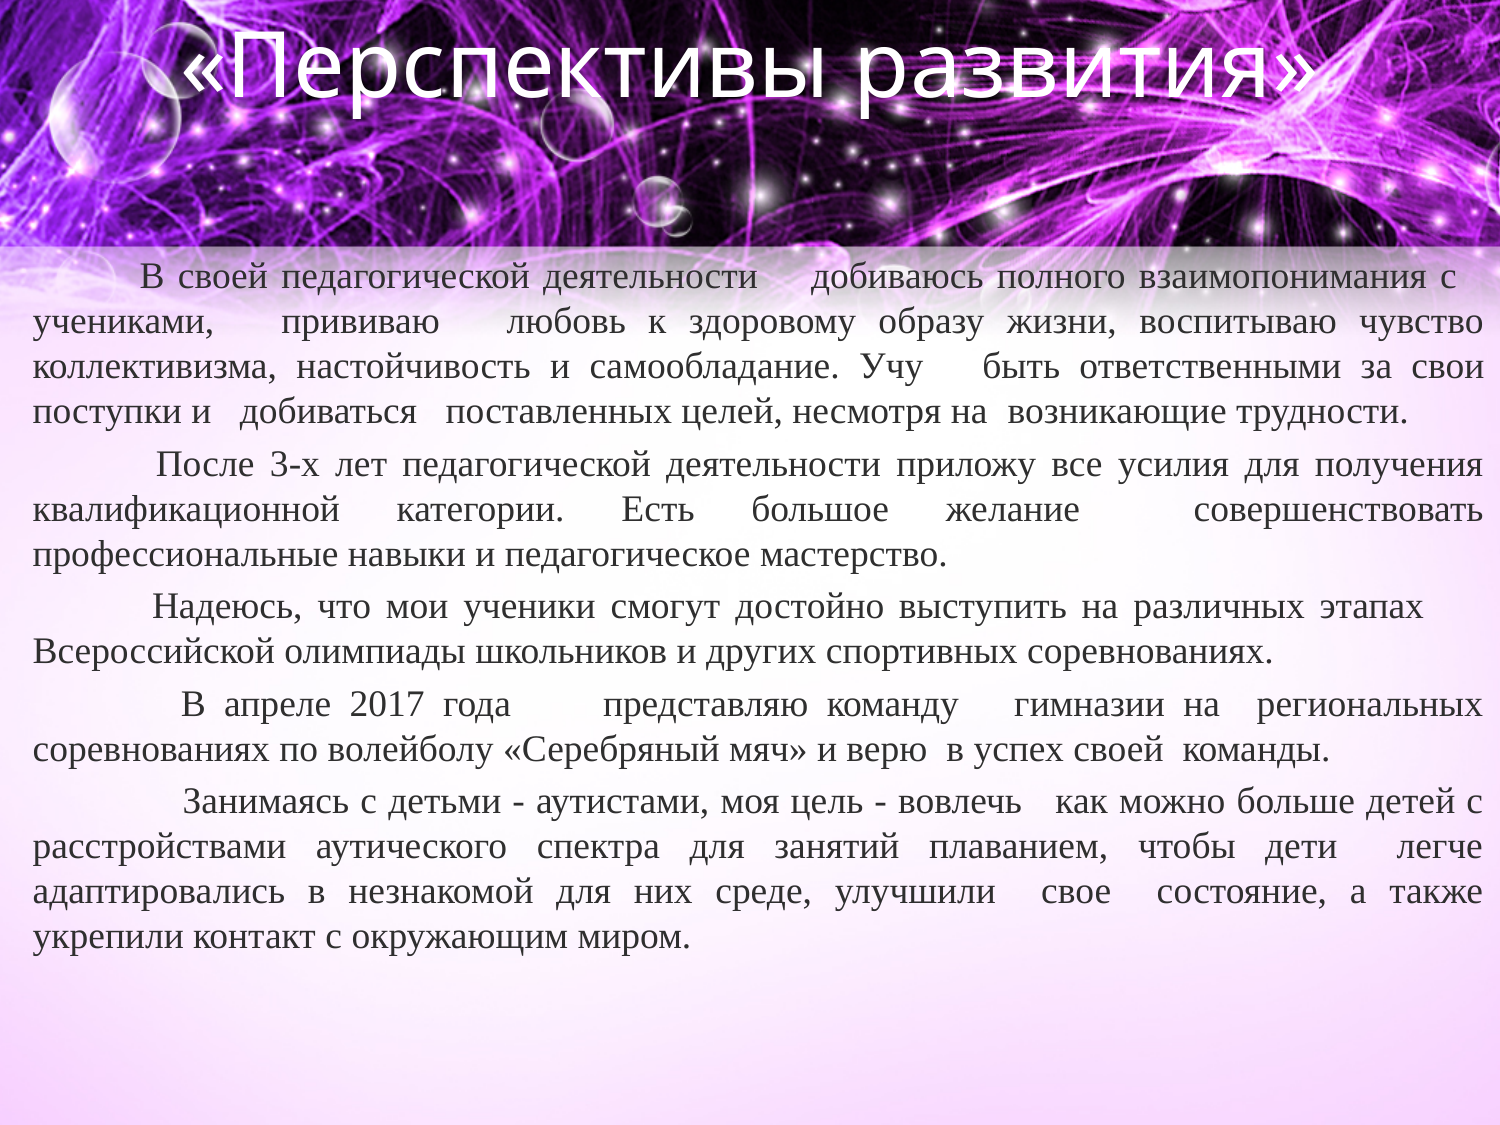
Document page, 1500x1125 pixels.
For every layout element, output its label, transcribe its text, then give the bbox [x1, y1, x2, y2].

picture [0, 0, 1500, 1125]
list В своей педагогической деятельности добиваюсь полного взаимопонимания с учениками, прививаю любовь к здоровому образу жизни, воспитываю чувство коллективизма, настойчивость и самообладание. Учу быть ответственными за свои поступки и добиваться поставленных целей, несмотря на возникающие трудности. После 3-х лет педагогической деятельности приложу все усилия для получения квалификационной категории. Есть большое желание совершенствовать профессиональные навыки и педагогическое мастерство. Надеюсь, что мои ученики смогут достойно выступить на различных этапах Всероссийской олимпиады школьников и других спортивных соревнованиях. В апреле 2017 года представляю команду гимназии на региональных соревнованиях по волейболу «Серебряный мяч» и верю в успех своей команды. Занимаясь с детьми - аутистами, моя цель - вовлечь как можно больше детей с расстройствами аутического спектра для занятий плаванием, чтобы дети легче адаптировались в незнакомой для них среде, улучшили свое состояние, а также укрепили контакт с окружающим миром. [17, 243, 1500, 1125]
title «Перспективы развития» [41, 2, 1459, 120]
